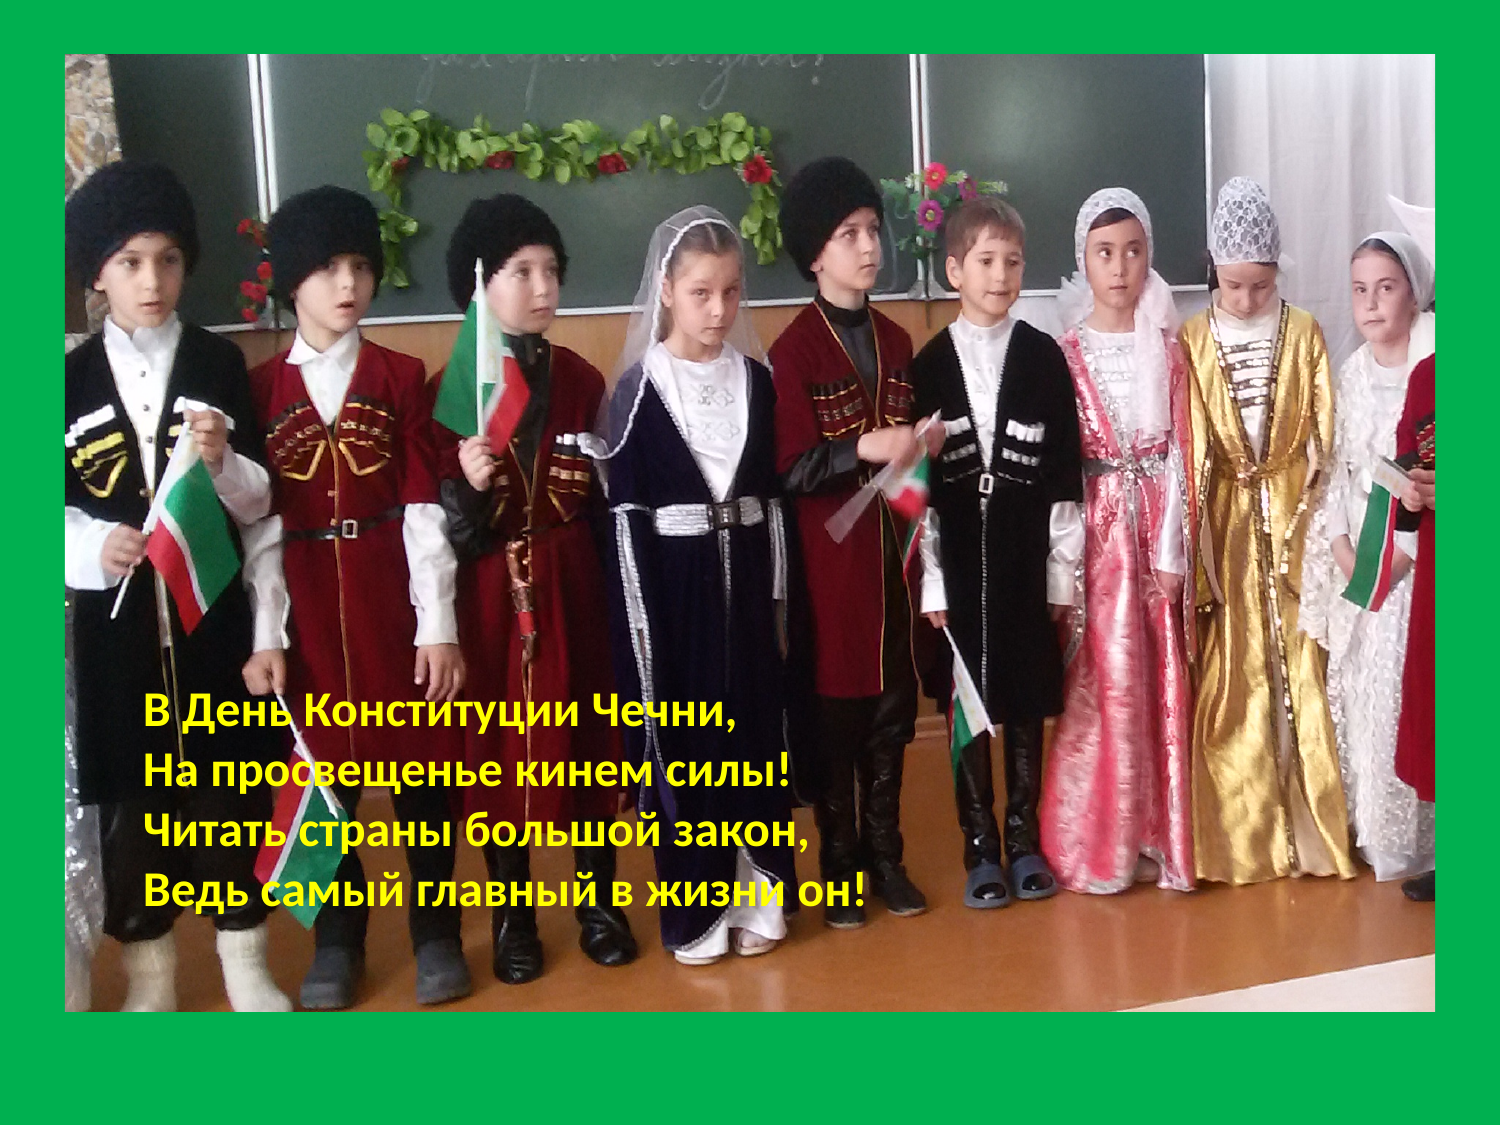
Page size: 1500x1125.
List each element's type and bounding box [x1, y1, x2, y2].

picture [64, 54, 1436, 1012]
